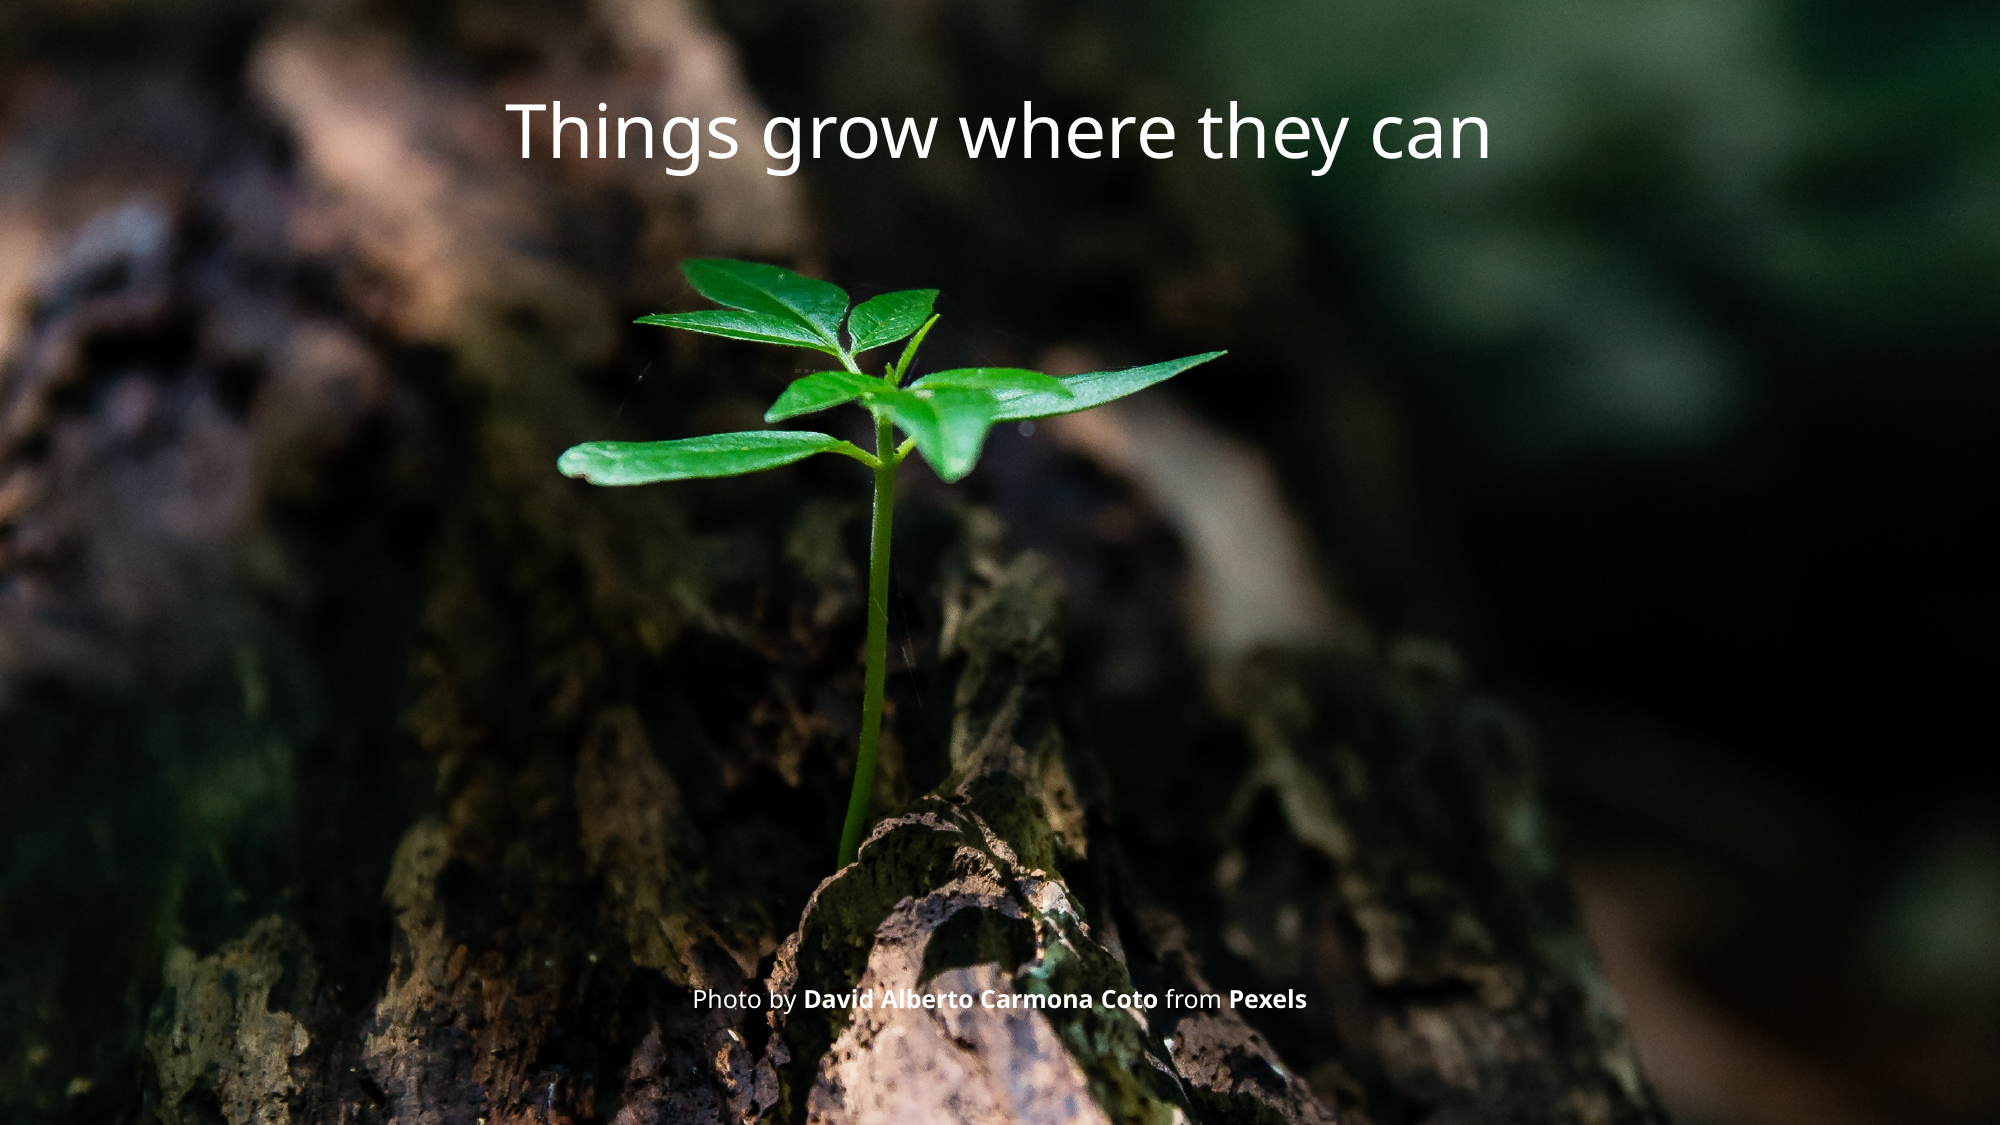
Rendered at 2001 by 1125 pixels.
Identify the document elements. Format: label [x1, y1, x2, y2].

list [0, 0, 2000, 1125]
